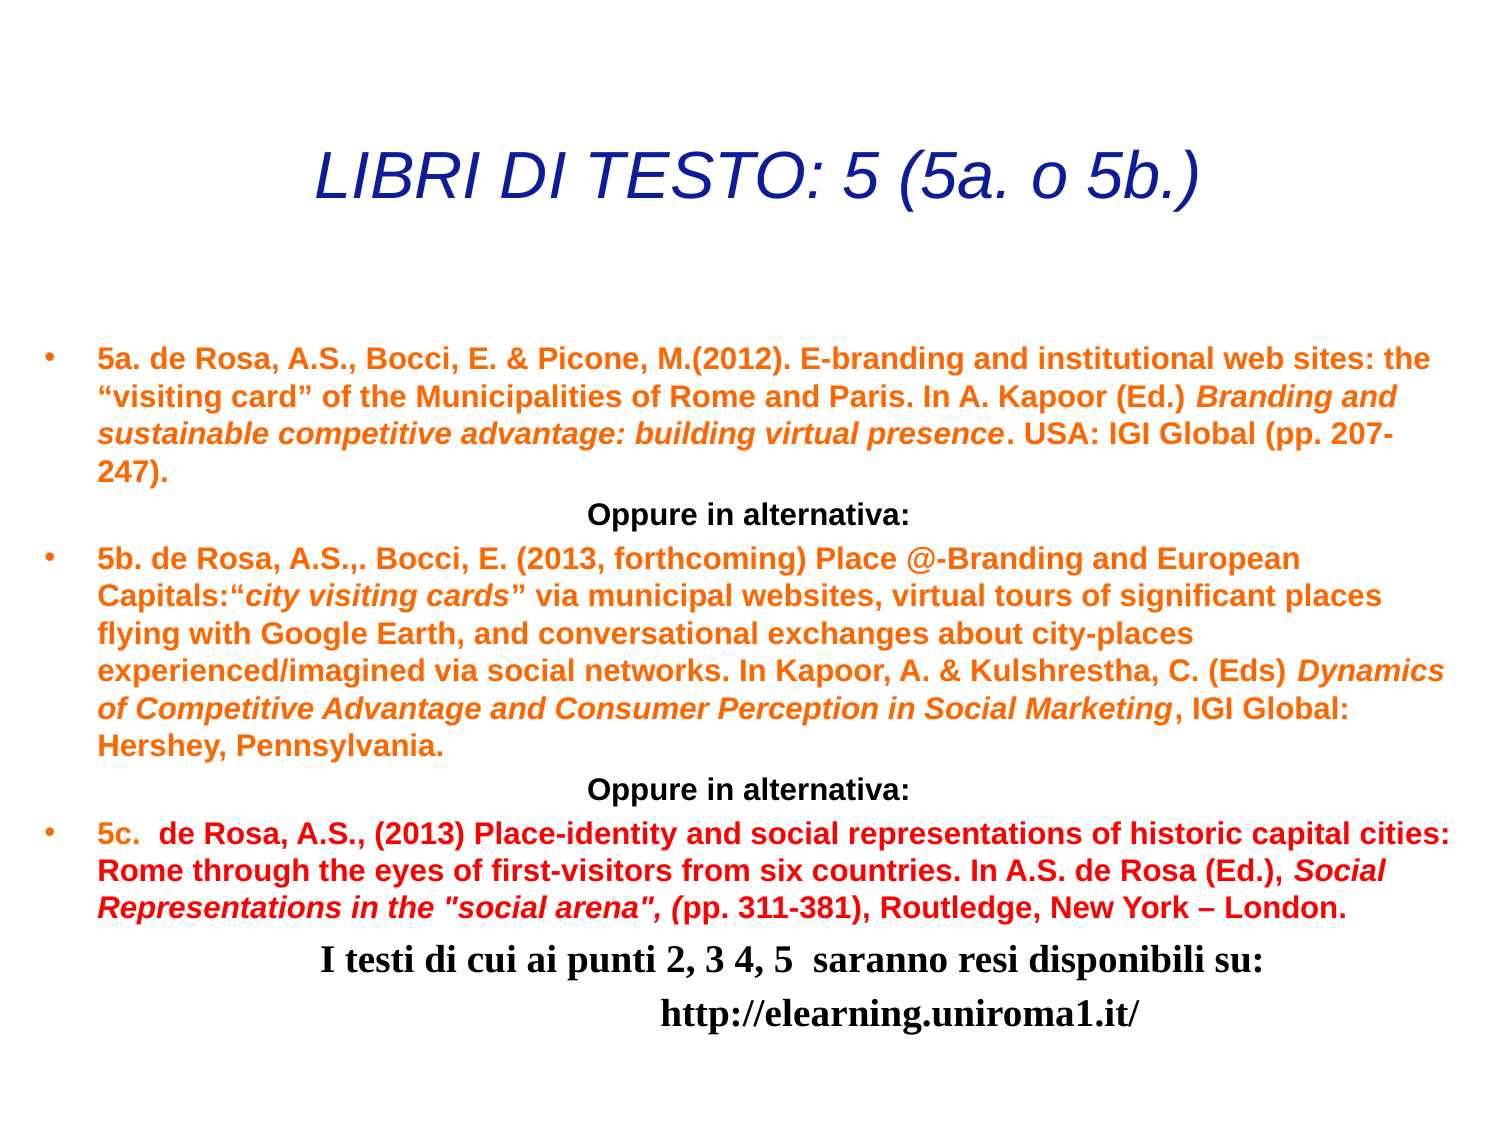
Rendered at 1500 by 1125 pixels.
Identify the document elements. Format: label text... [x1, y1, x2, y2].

list 5a. de Rosa, A.S., Bocci, E. & Picone, M.(2012). E-branding and institutional web sites: the “visiting card” of the Municipalities of Rome and Paris. In A. Kapoor (Ed.) Branding and sustainable competitive advantage: building virtual presence. USA: IGI Global (pp. 207-247). Oppure in alternativa: 5b. de Rosa, A.S.,. Bocci, E. (2013, forthcoming) Place @-Branding and European Capitals:“city visiting cards” via municipal websites, virtual tours of significant places flying with Google Earth, and conversational exchanges about city-places experienced/imagined via social networks. In Kapoor, A. & Kulshrestha, C. (Eds) Dynamics of Competitive Advantage and Consumer Perception in Social Marketing, IGI Global: Hershey, Pennsylvania. Oppure in alternativa: 5c. de Rosa, A.S., (2013) Place-identity and social representations of historic capital cities: Rome through the eyes of first-visitors from six countries. In A.S. de Rosa (Ed.), Social Representations in the "social arena", (pp. 311-381), Routledge, New York – London. I testi di cui ai punti 2, 3 4, 5 saranno resi disponibili su: http://elearning.uniroma1.it/ [29, 331, 1469, 1083]
text_box LIBRI DI TESTO: 5 (5a. o 5b.) [299, 124, 1282, 220]
